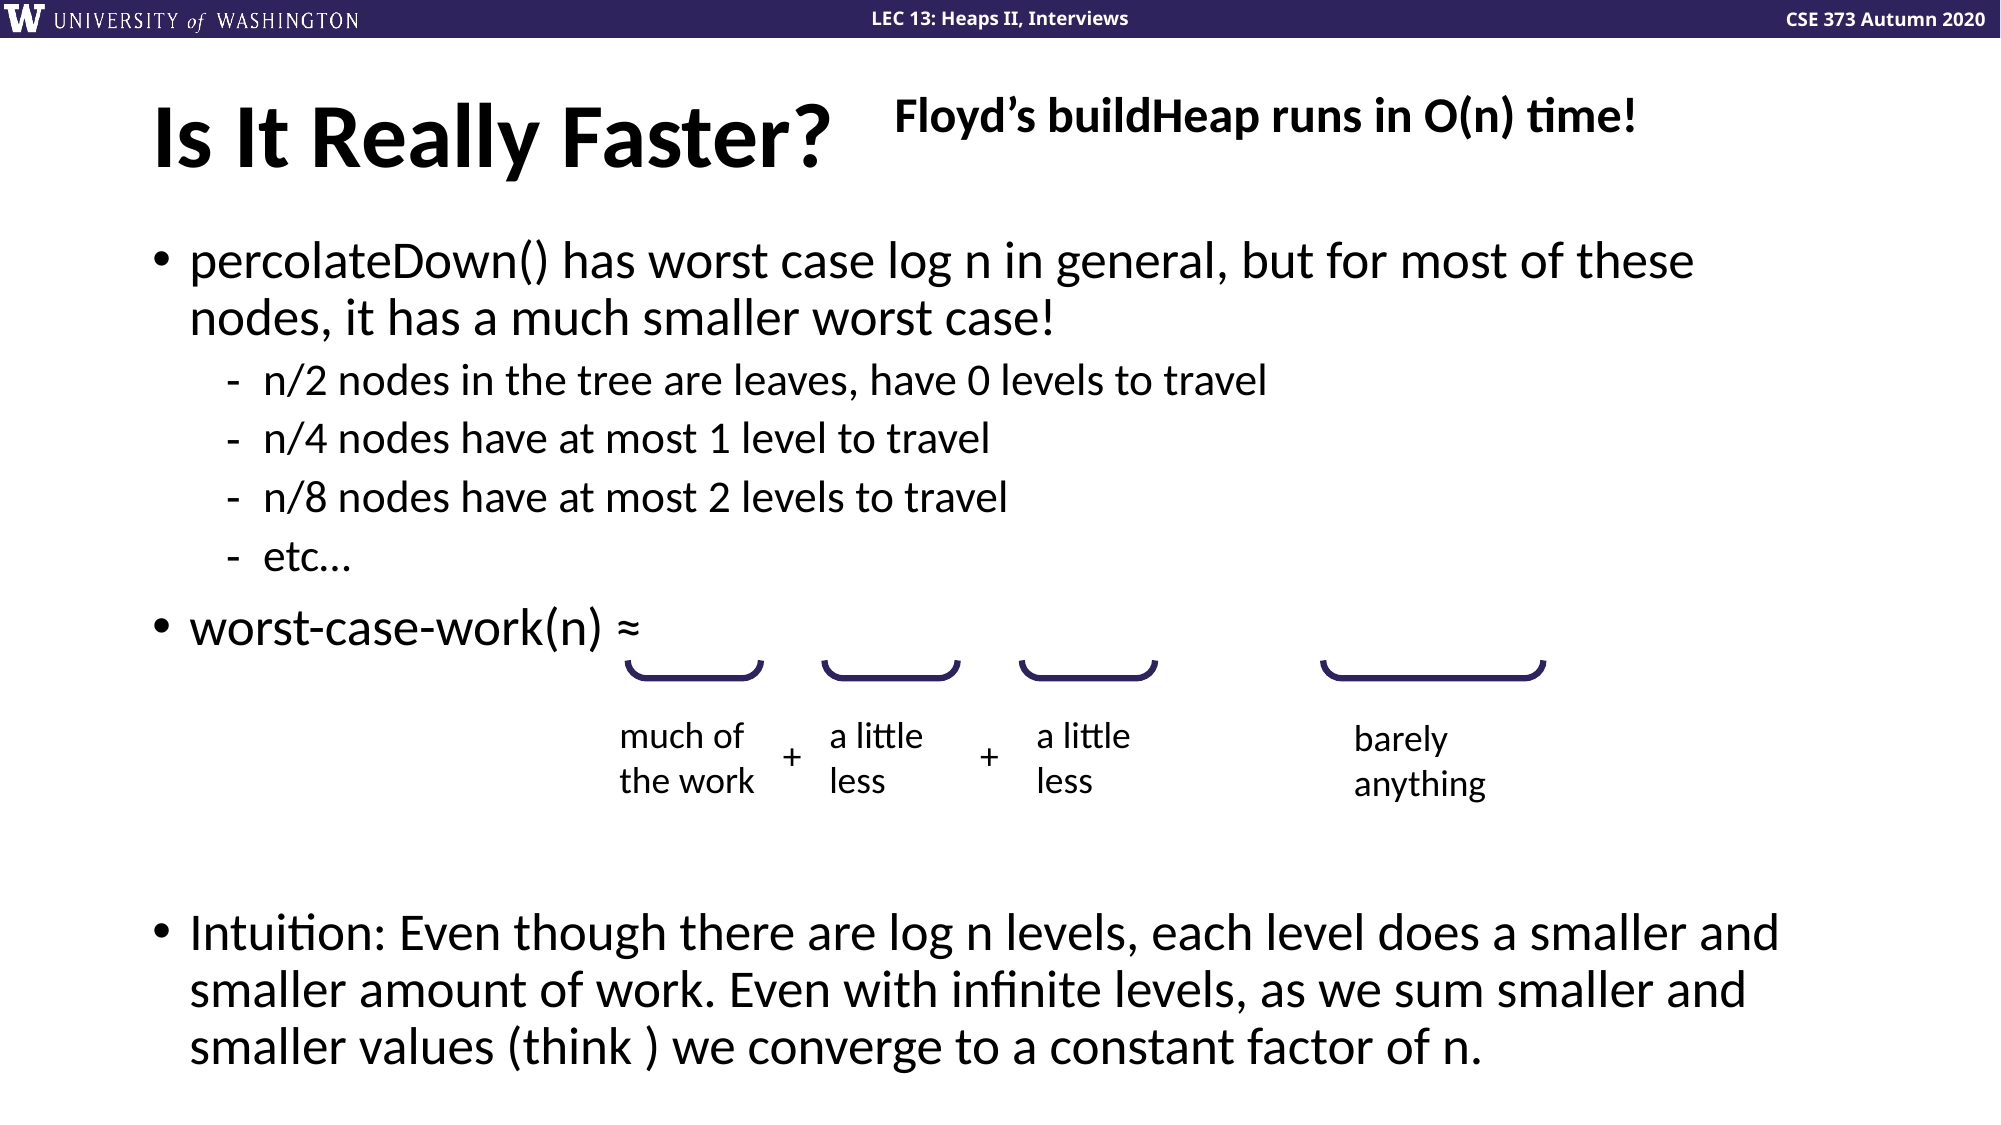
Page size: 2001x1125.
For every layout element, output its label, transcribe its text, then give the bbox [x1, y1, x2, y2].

text_box [627, 660, 762, 679]
text_box [823, 660, 959, 679]
title Is It Really Faster? [137, 74, 1863, 200]
picture [4, 4, 358, 33]
text_box a little less [814, 703, 969, 809]
text_box a little less [1021, 703, 1176, 809]
text_box much of the work [604, 703, 785, 809]
text_box Floyd’s buildHeap runs in O(n) time! [879, 74, 1654, 150]
text_box [1021, 660, 1156, 679]
text_box barely anything [1339, 706, 1519, 811]
text_box + [785, 724, 814, 785]
text_box [1322, 660, 1544, 679]
text_box + [969, 724, 1014, 785]
